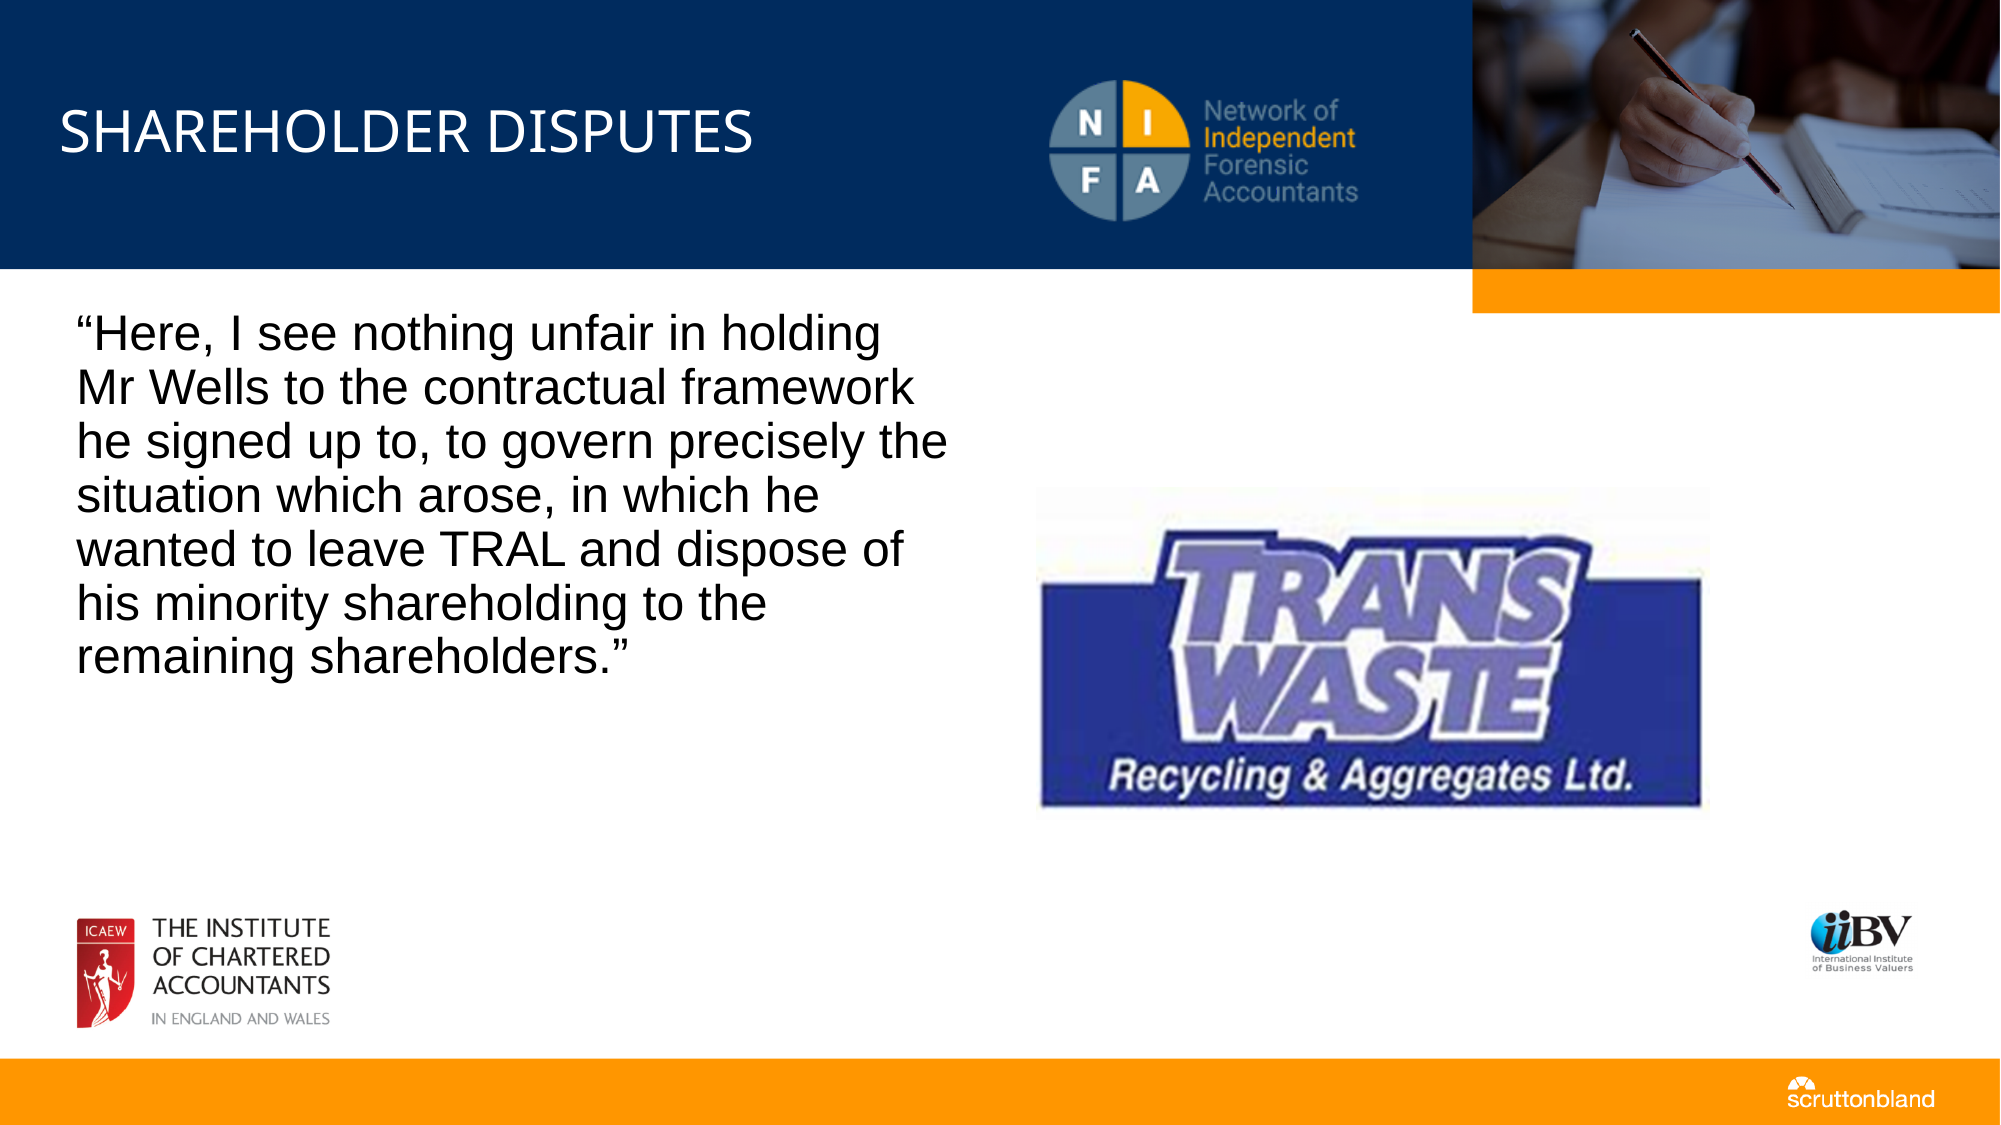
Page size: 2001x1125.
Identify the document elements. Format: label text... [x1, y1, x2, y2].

picture [0, 0, 2000, 1125]
list “Here, I see nothing unfair in holding Mr Wells to the contractual framework he signed up to, to govern precisely the situation which arose, in which he wanted to leave TRAL and dispose of his minority shareholding to the remaining shareholders.” [61, 299, 966, 1016]
title Shareholder disputes [44, 56, 1037, 211]
